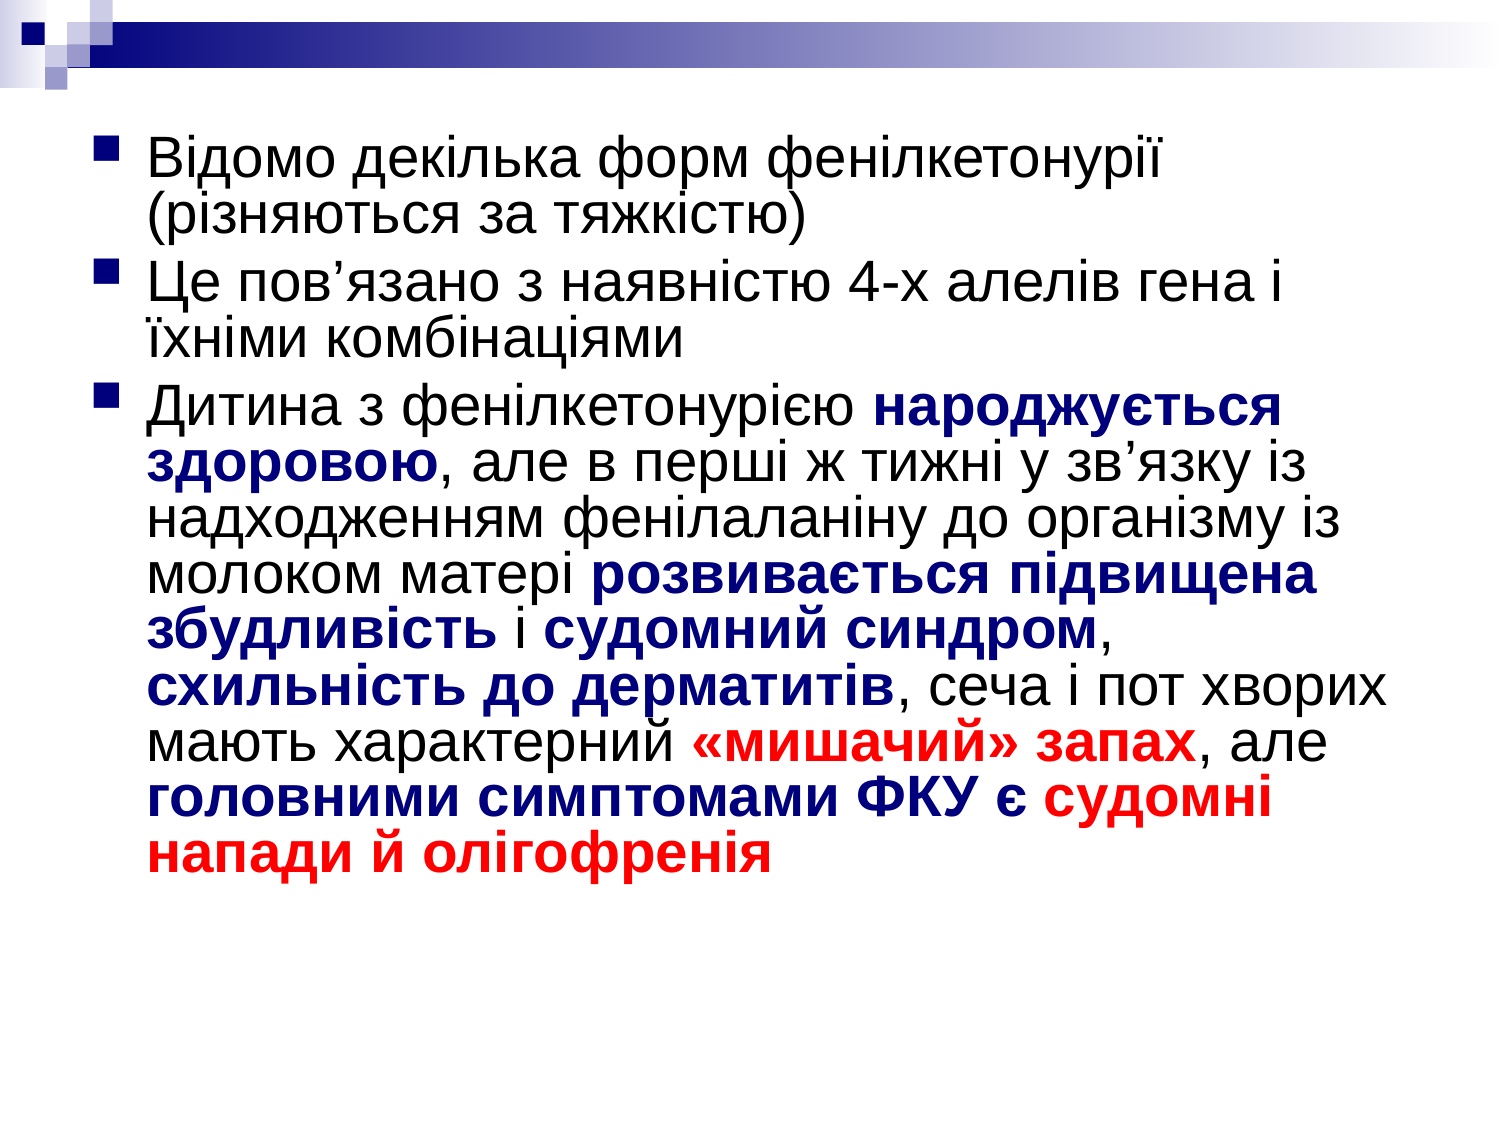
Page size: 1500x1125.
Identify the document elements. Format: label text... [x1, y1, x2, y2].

list Відомо декілька форм фенілкетонурії (різняються за тяжкістю) Це пов’язано з наявністю 4-х алелів гена і їхніми комбінаціями Дитина з фенілкетонурією народжується здоровою, але в перші ж тижні у зв’язку із надходженням фенілаланіну до організму із молоком матері розвивається підвищена збудливість і судомний синдром, схильність до дерматитів, сеча і пот хворих мають характерний «мишачий» запах, але головними симптомами ФКУ є судомні напади й олігофренія [74, 125, 1426, 1024]
